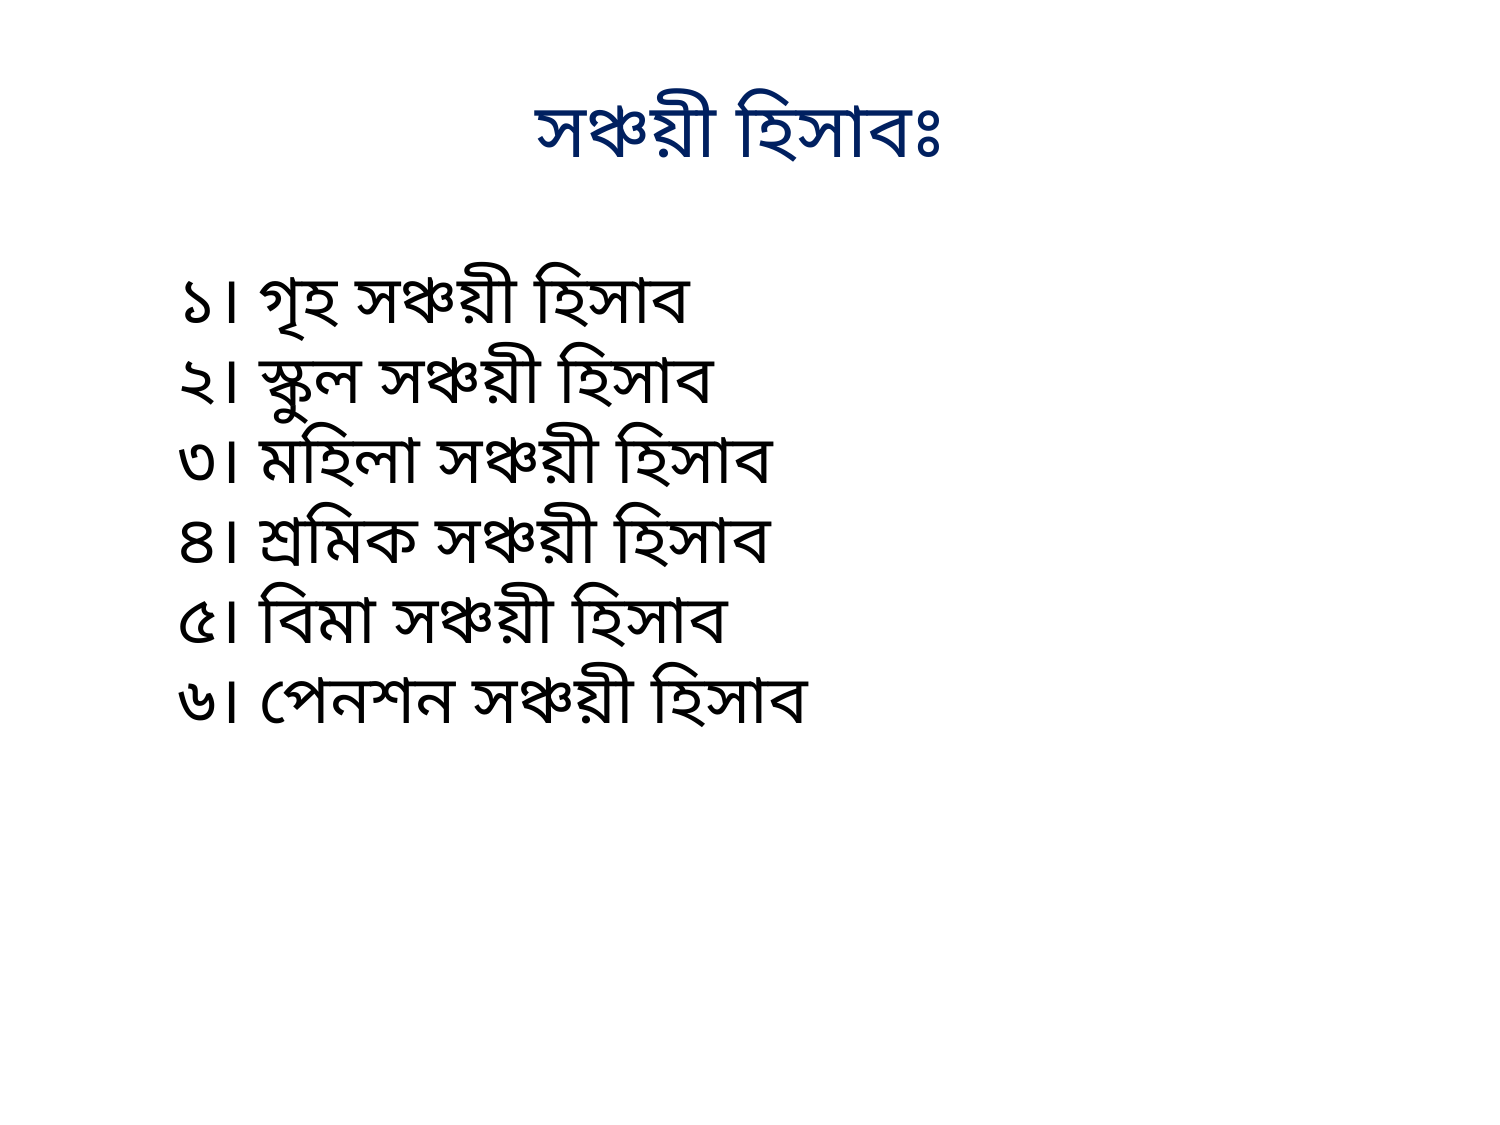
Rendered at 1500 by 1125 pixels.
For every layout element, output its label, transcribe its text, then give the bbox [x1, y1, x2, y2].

text_box সঞ্চয়ী হিসাবঃ [224, 74, 1275, 180]
text_box ১। গৃহ সঞ্চয়ী হিসাব ২। স্কুল সঞ্চয়ী হিসাব ৩। মহিলা সঞ্চয়ী হিসাব ৪। শ্রমিক সঞ্চয়ী হিসাব ৫। বিমা সঞ্চয়ী হিসাব ৬। পেনশন সঞ্চয়ী হিসাব [162, 249, 1425, 985]
